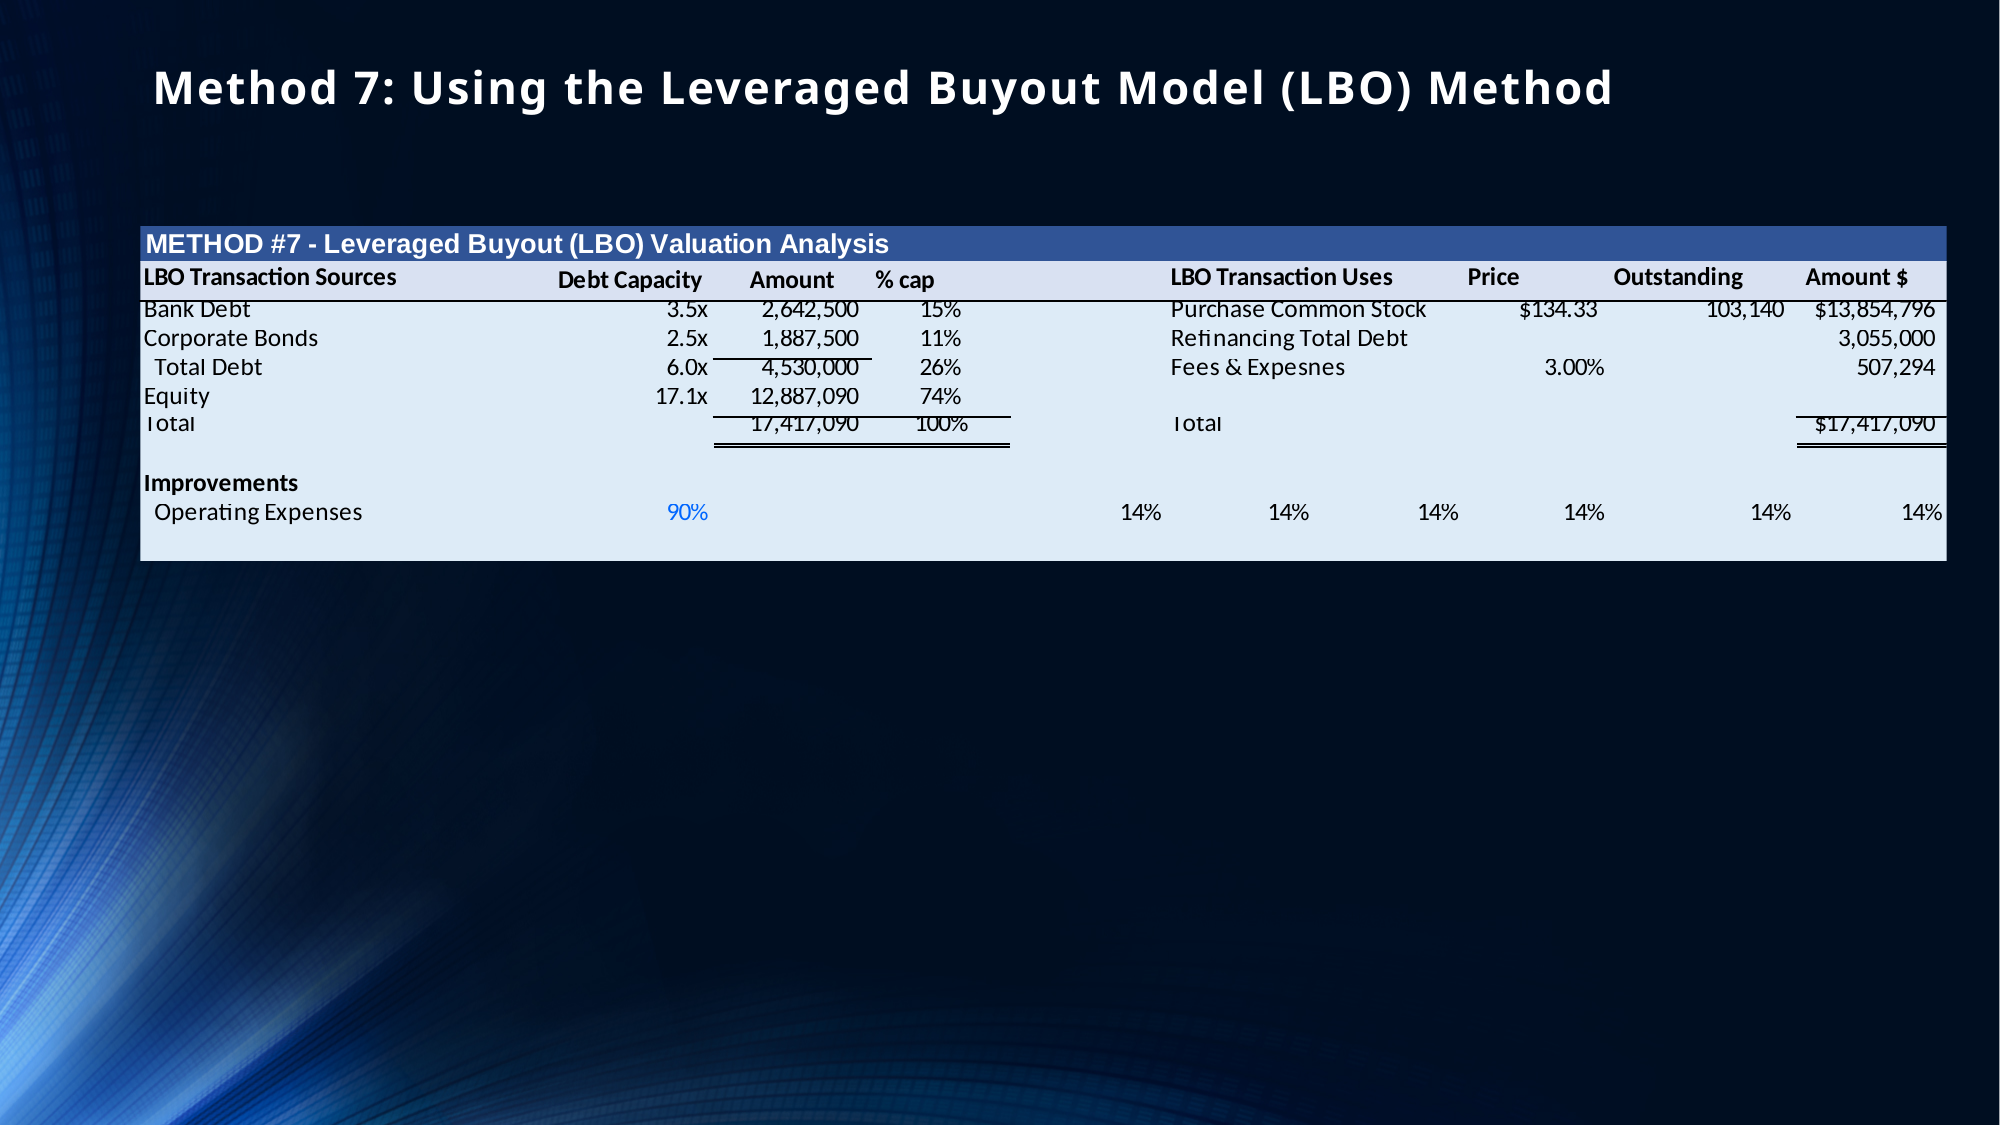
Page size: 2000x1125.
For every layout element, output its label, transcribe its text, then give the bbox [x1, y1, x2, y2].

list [138, 224, 1949, 563]
picture [0, 0, 2000, 1125]
title Method 7: Using the Leveraged Buyout Model (LBO) Method [137, 24, 1638, 225]
